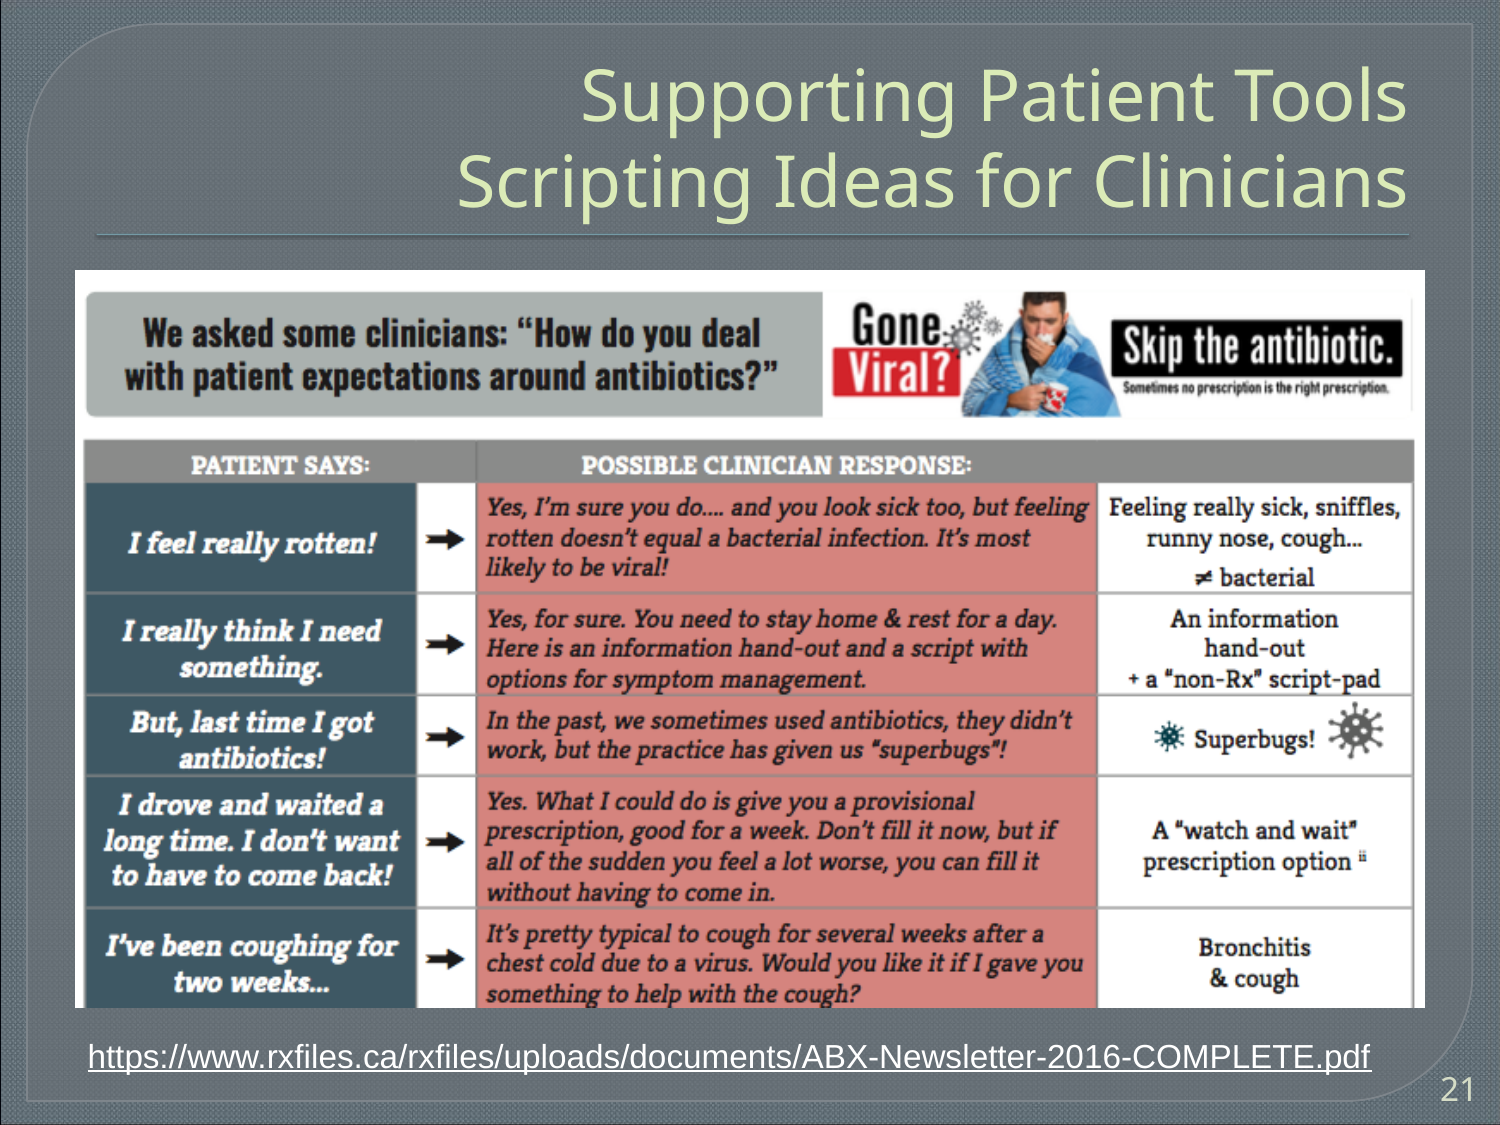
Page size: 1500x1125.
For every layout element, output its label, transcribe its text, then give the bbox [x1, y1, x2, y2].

title Supporting Patient Tools Scripting Ideas for Clinicians [75, 41, 1425, 230]
text_box https://www.rxfiles.ca/rxfiles/uploads/documents/ABX-Newsletter-2016-COMPLETE.pdf [43, 1027, 1425, 1083]
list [74, 269, 1426, 1009]
slide_number 21 [1417, 1068, 1494, 1114]
picture [0, 0, 1500, 1125]
